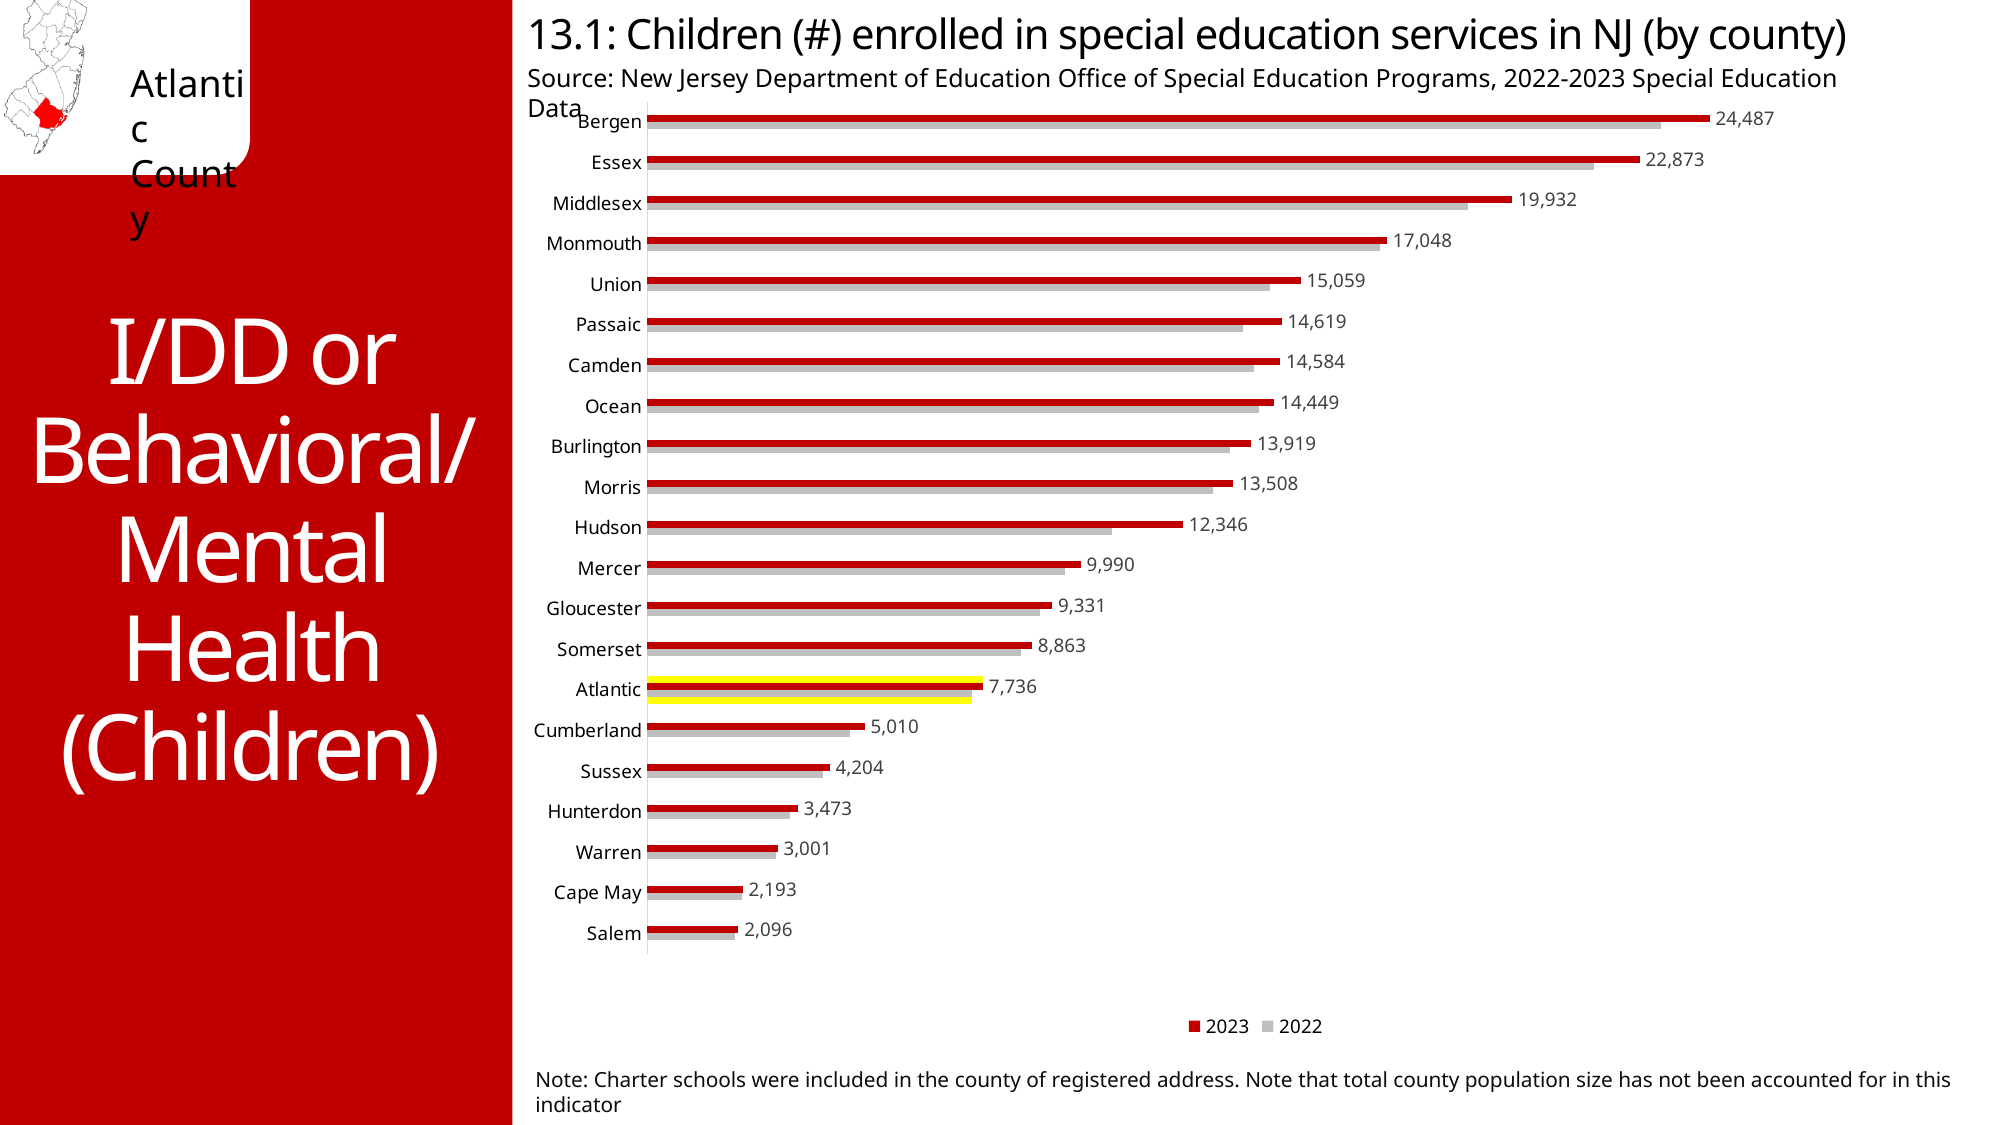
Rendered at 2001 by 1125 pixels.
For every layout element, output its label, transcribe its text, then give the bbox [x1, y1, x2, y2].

chart [529, 100, 1983, 1046]
text_box I/DD or Behavioral/Mental Health (Children) [0, 138, 517, 1039]
text_box 13.1: Children (#) enrolled in special education services in NJ (by county) [512, 0, 1992, 65]
text_box Note: Charter schools were included in the county of registered address. Note that total county population size has not been accounted for in this indicator [520, 1059, 2000, 1125]
picture [4, 0, 87, 138]
text_box Source: New Jersey Department of Education Office of Special Education Programs, 2022-2023 Special Education Data [512, 55, 1891, 131]
